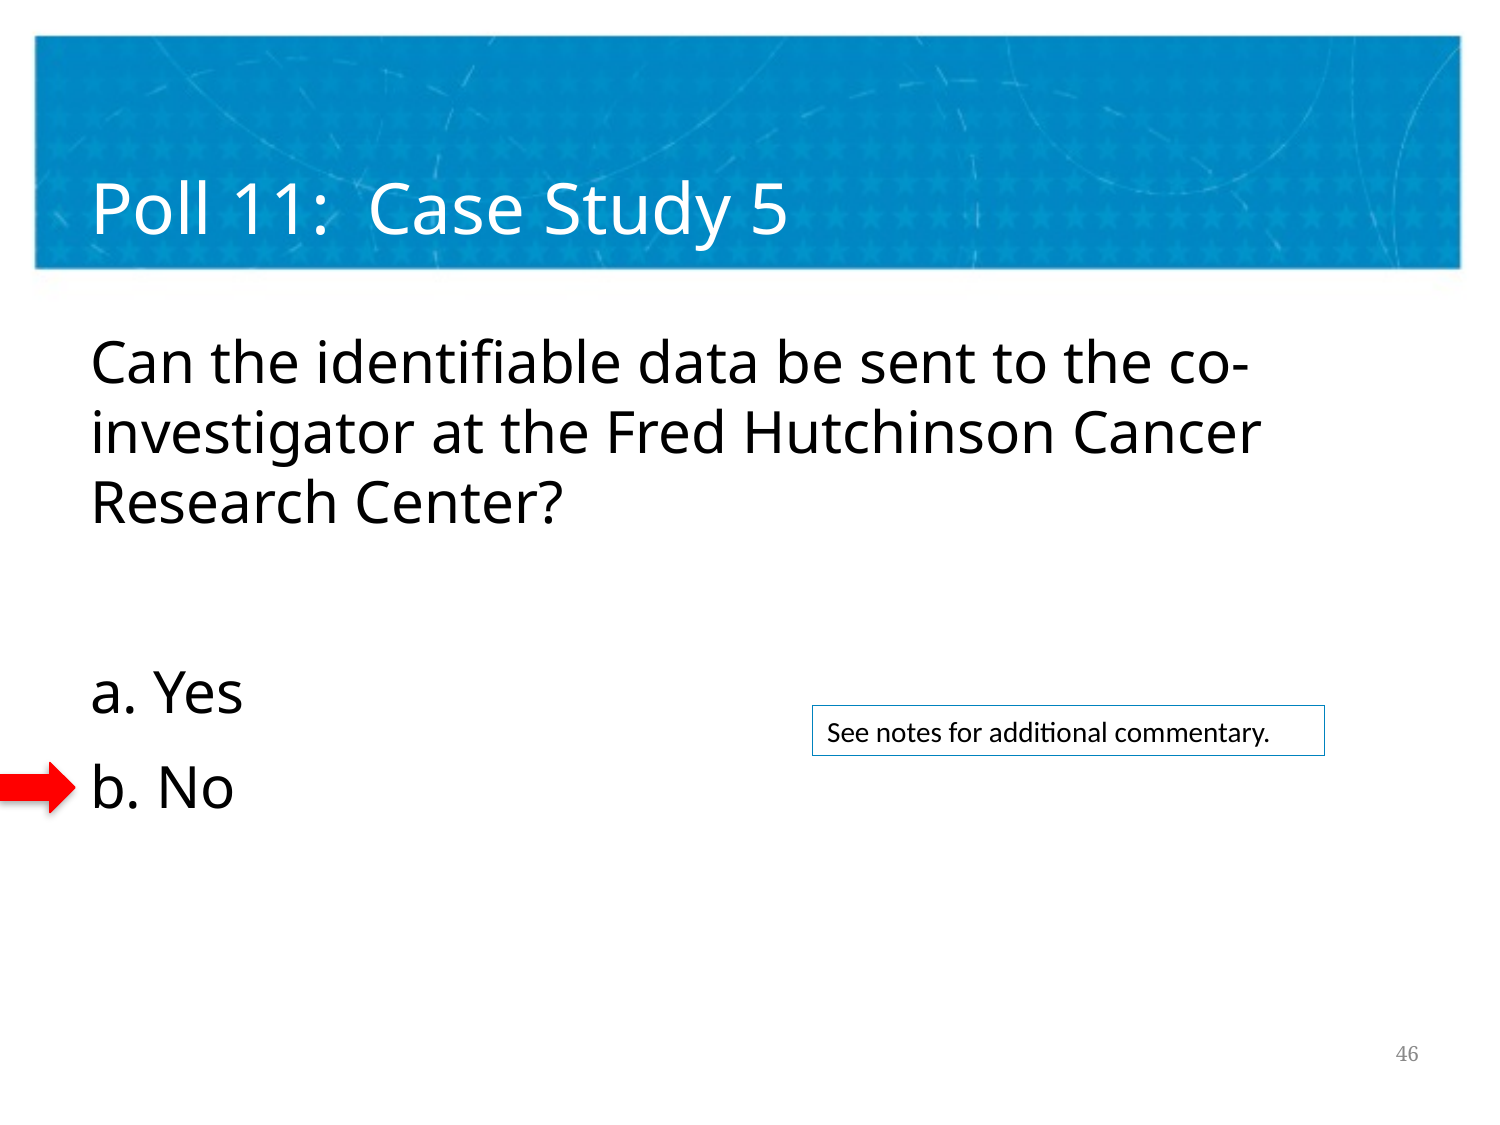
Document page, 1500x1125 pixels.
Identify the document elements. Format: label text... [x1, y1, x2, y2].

list Can the identifiable data be sent to the co-investigator at the Fred Hutchinson Cancer Research Center? a. Yes b. No [74, 317, 1426, 1006]
title Poll 11: Case Study 5 [74, 44, 1426, 257]
picture [0, 0, 1500, 1125]
text_box [0, 761, 76, 814]
text_box See notes for additional commentary. [812, 705, 1325, 756]
